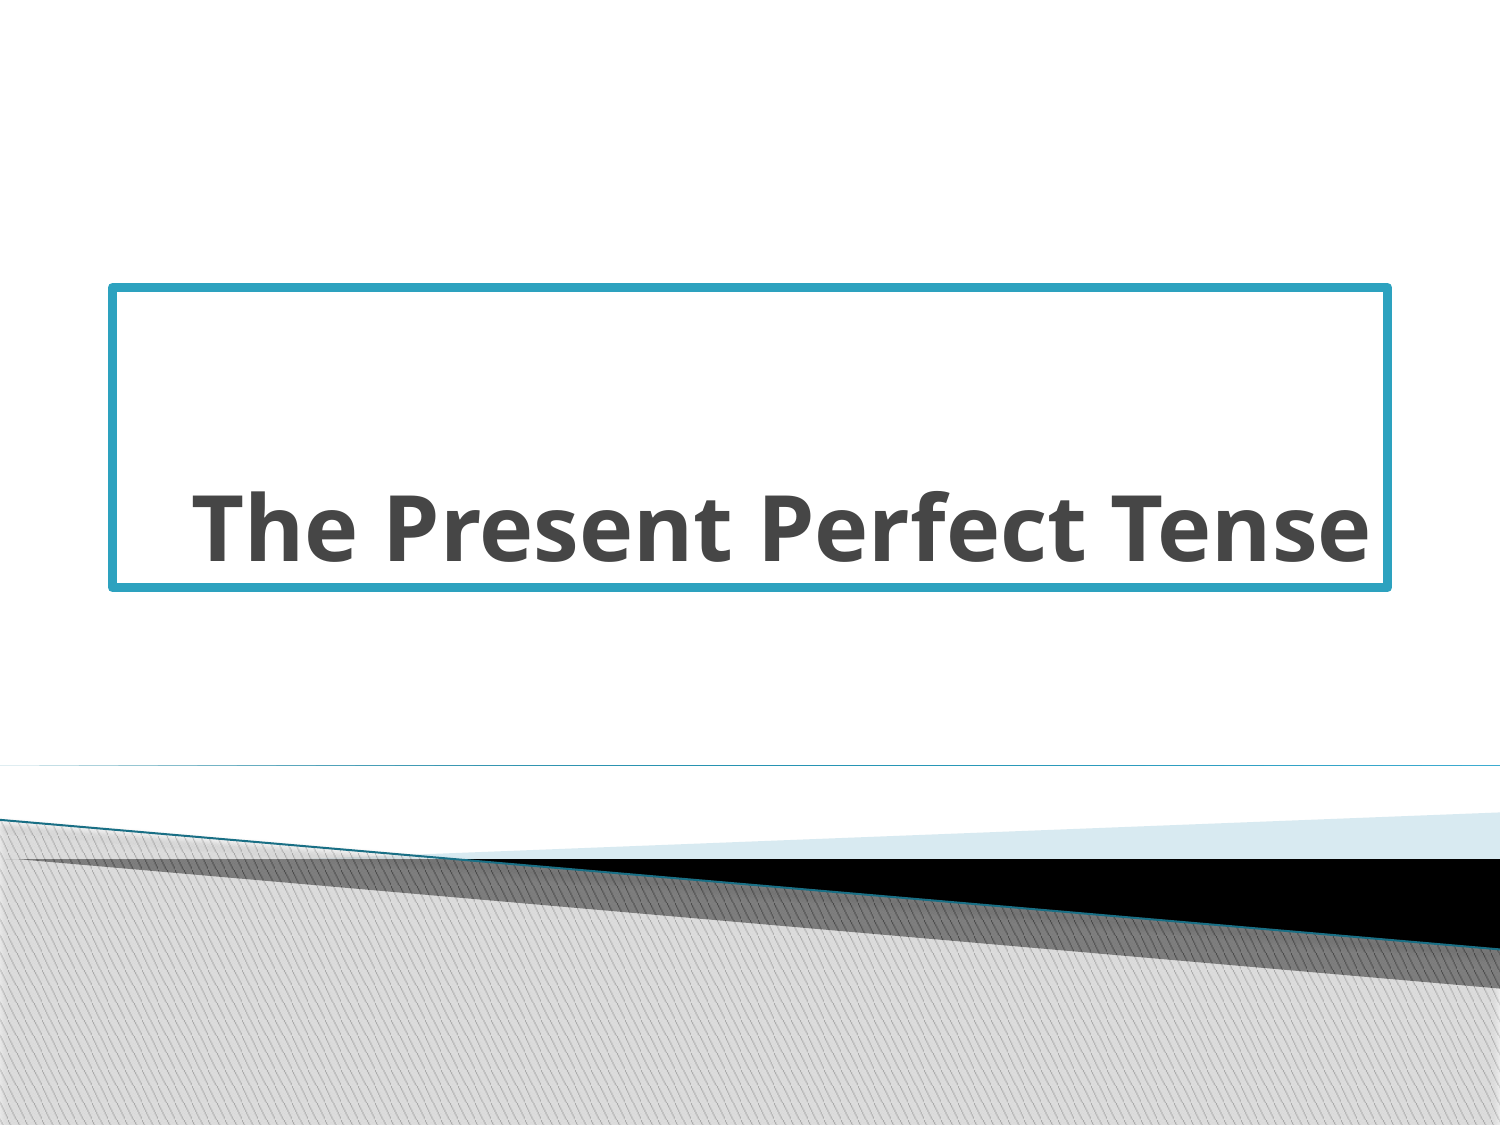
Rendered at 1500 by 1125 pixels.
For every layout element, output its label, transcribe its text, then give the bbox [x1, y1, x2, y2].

title The Present Perfect Tense [108, 283, 1392, 592]
picture [5, 859, 1500, 989]
